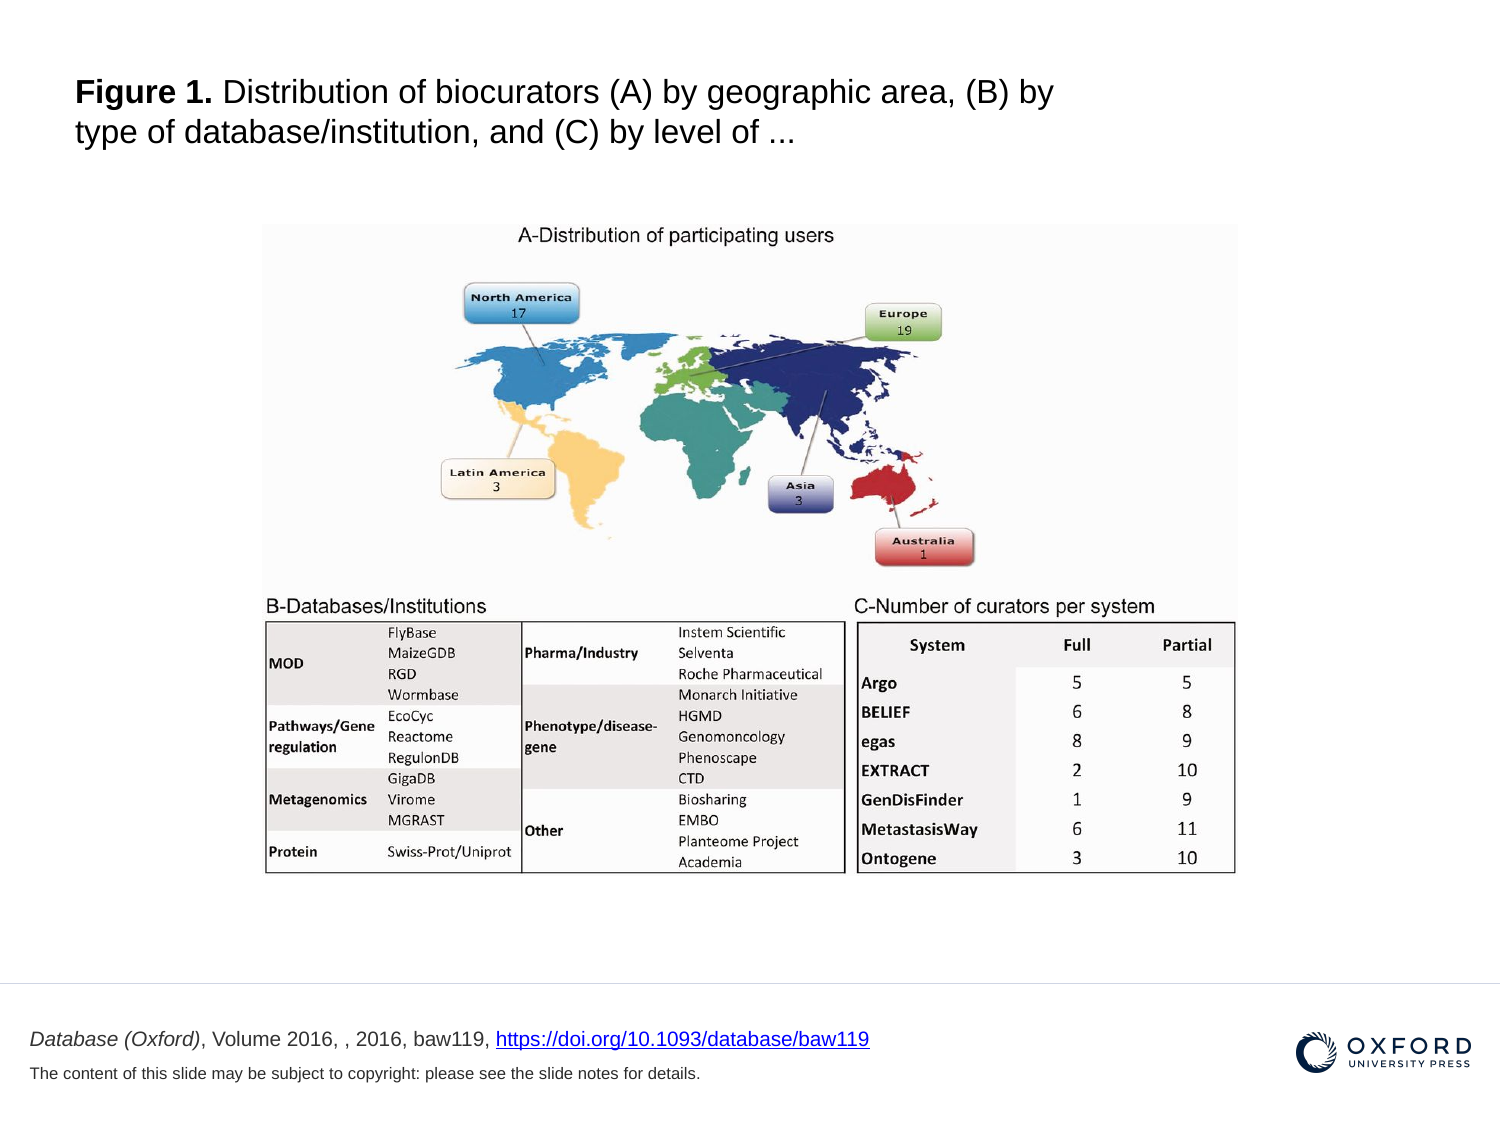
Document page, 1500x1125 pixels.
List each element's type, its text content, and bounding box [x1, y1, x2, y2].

footer Database (Oxford), Volume 2016, , 2016, baw119, https://doi.org/10.1093/database/baw119 The content of this slide may be subject to copyright: please see the slide notes for details. [0, 983, 1260, 1125]
picture [262, 224, 1238, 876]
picture [1296, 1032, 1471, 1073]
title Figure 1. Distribution of biocurators (A) by geographic area, (B) by type of database/institution, and (C) by level of ... [75, 69, 1078, 171]
